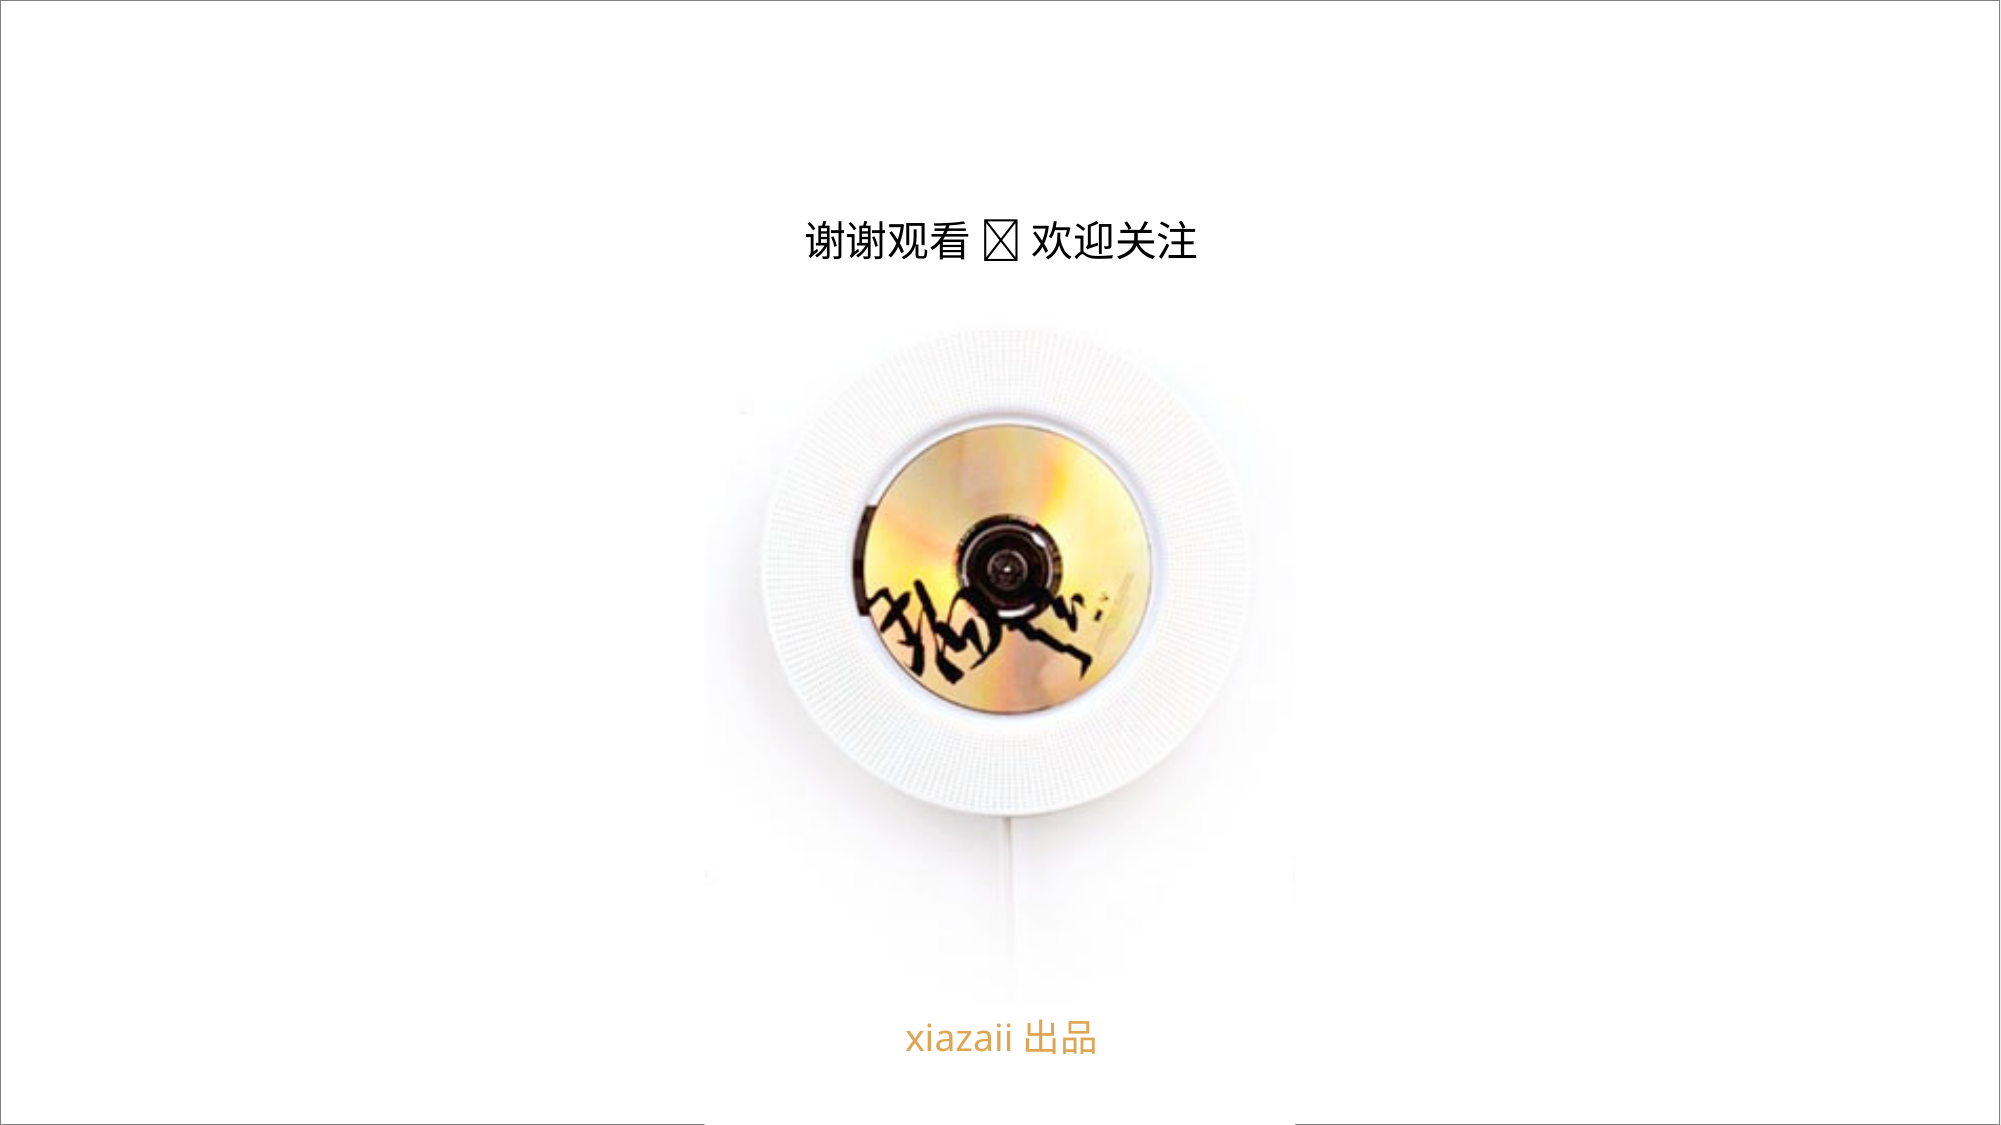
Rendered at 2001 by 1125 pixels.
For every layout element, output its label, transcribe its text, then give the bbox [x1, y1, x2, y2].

text_box 谢谢观看  欢迎关注 [789, 207, 1214, 263]
picture [704, 263, 1296, 1125]
